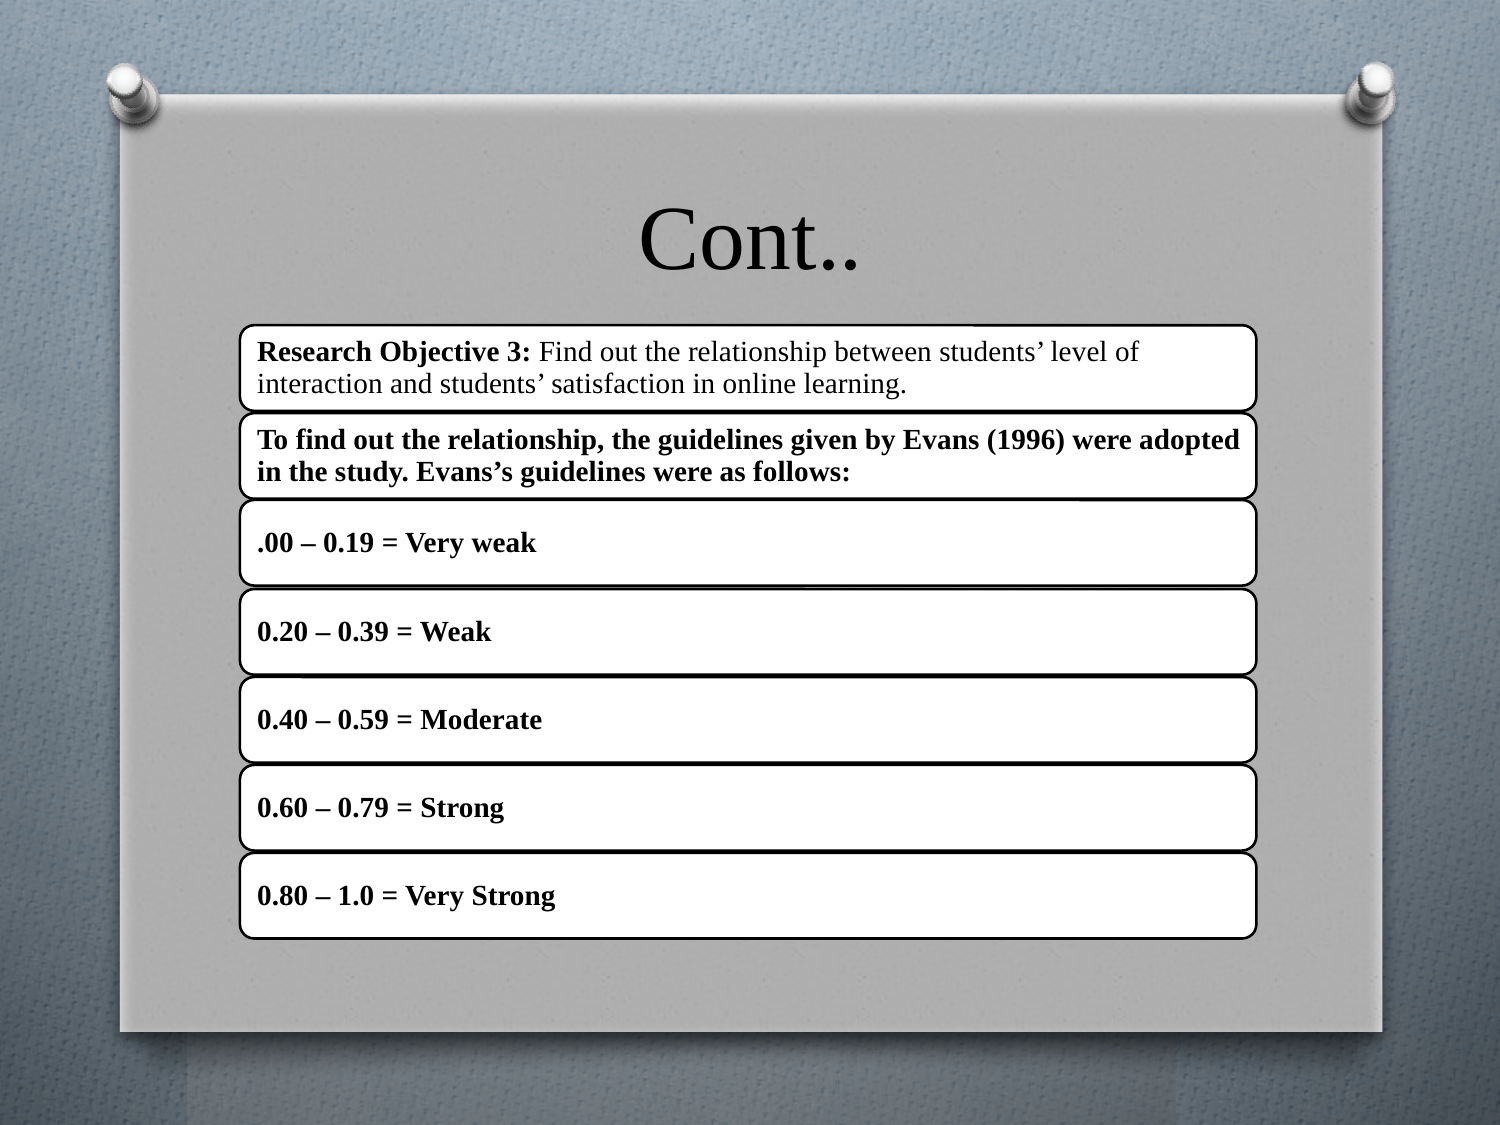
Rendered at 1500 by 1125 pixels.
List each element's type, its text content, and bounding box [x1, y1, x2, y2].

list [239, 324, 1257, 939]
picture [75, 29, 198, 153]
title Cont.. [179, 134, 1323, 332]
picture [1317, 35, 1439, 156]
